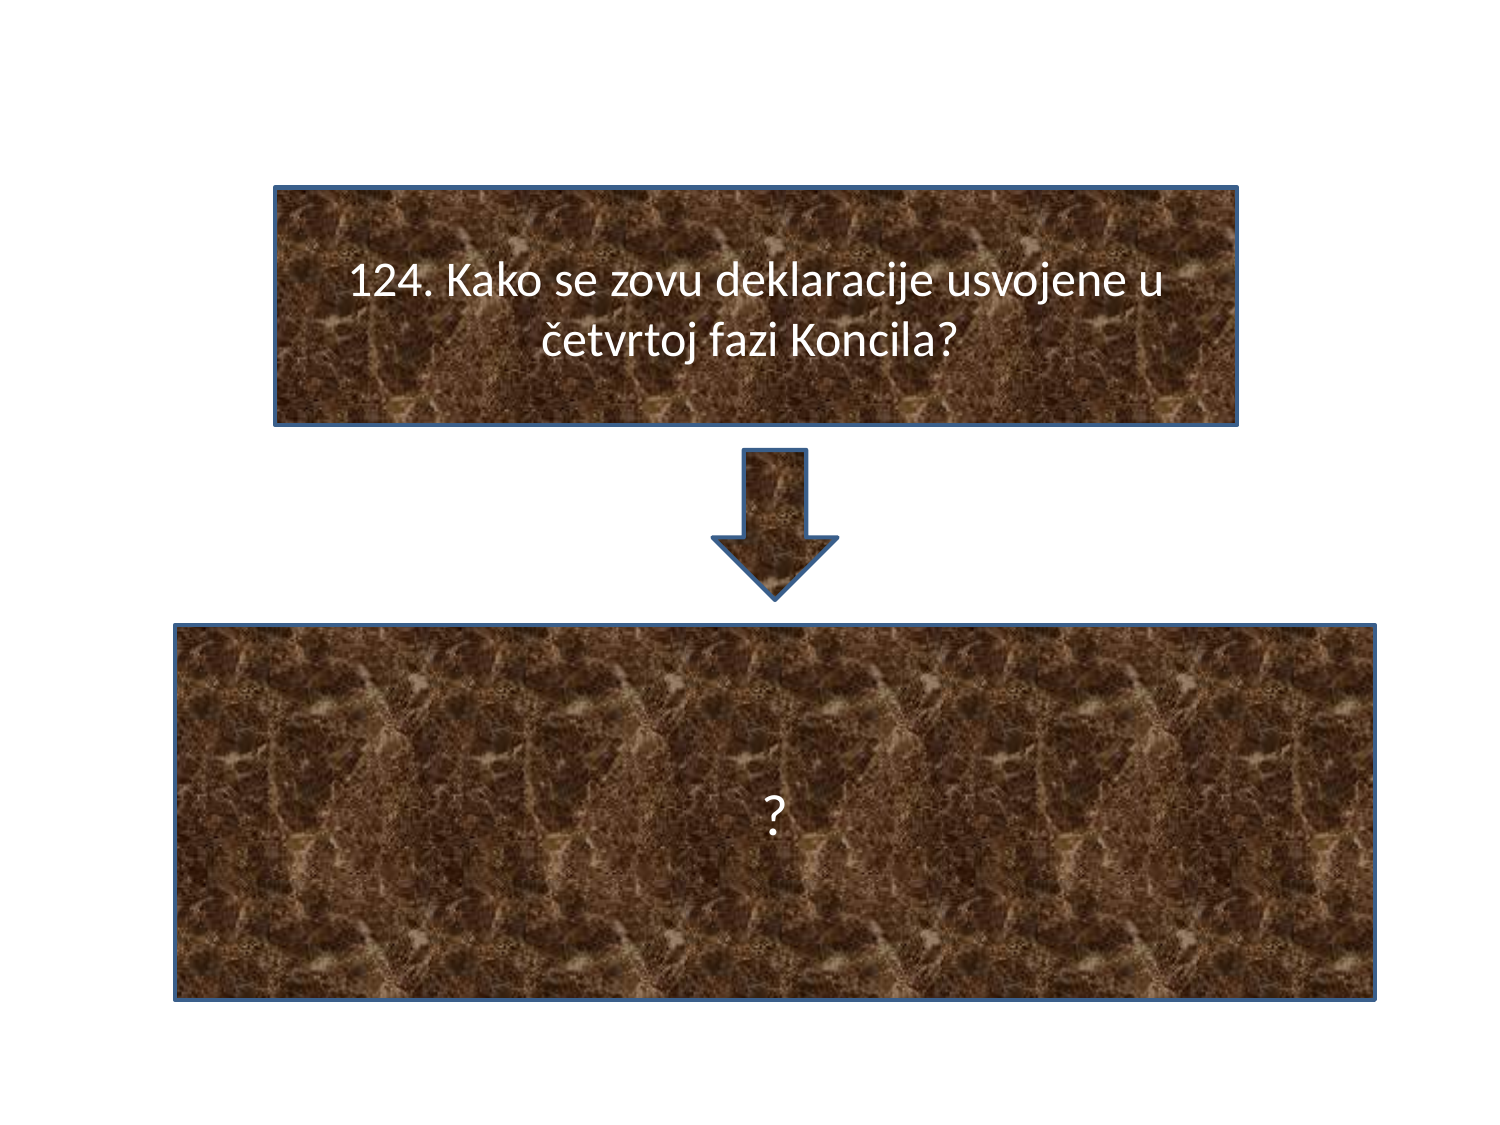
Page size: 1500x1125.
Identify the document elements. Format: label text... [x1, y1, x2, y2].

text_box 124. Kako se zovu deklaracije usvojene u četvrtoj fazi Koncila? [273, 185, 1239, 427]
text_box ? [173, 623, 1377, 1002]
text_box [710, 447, 840, 603]
